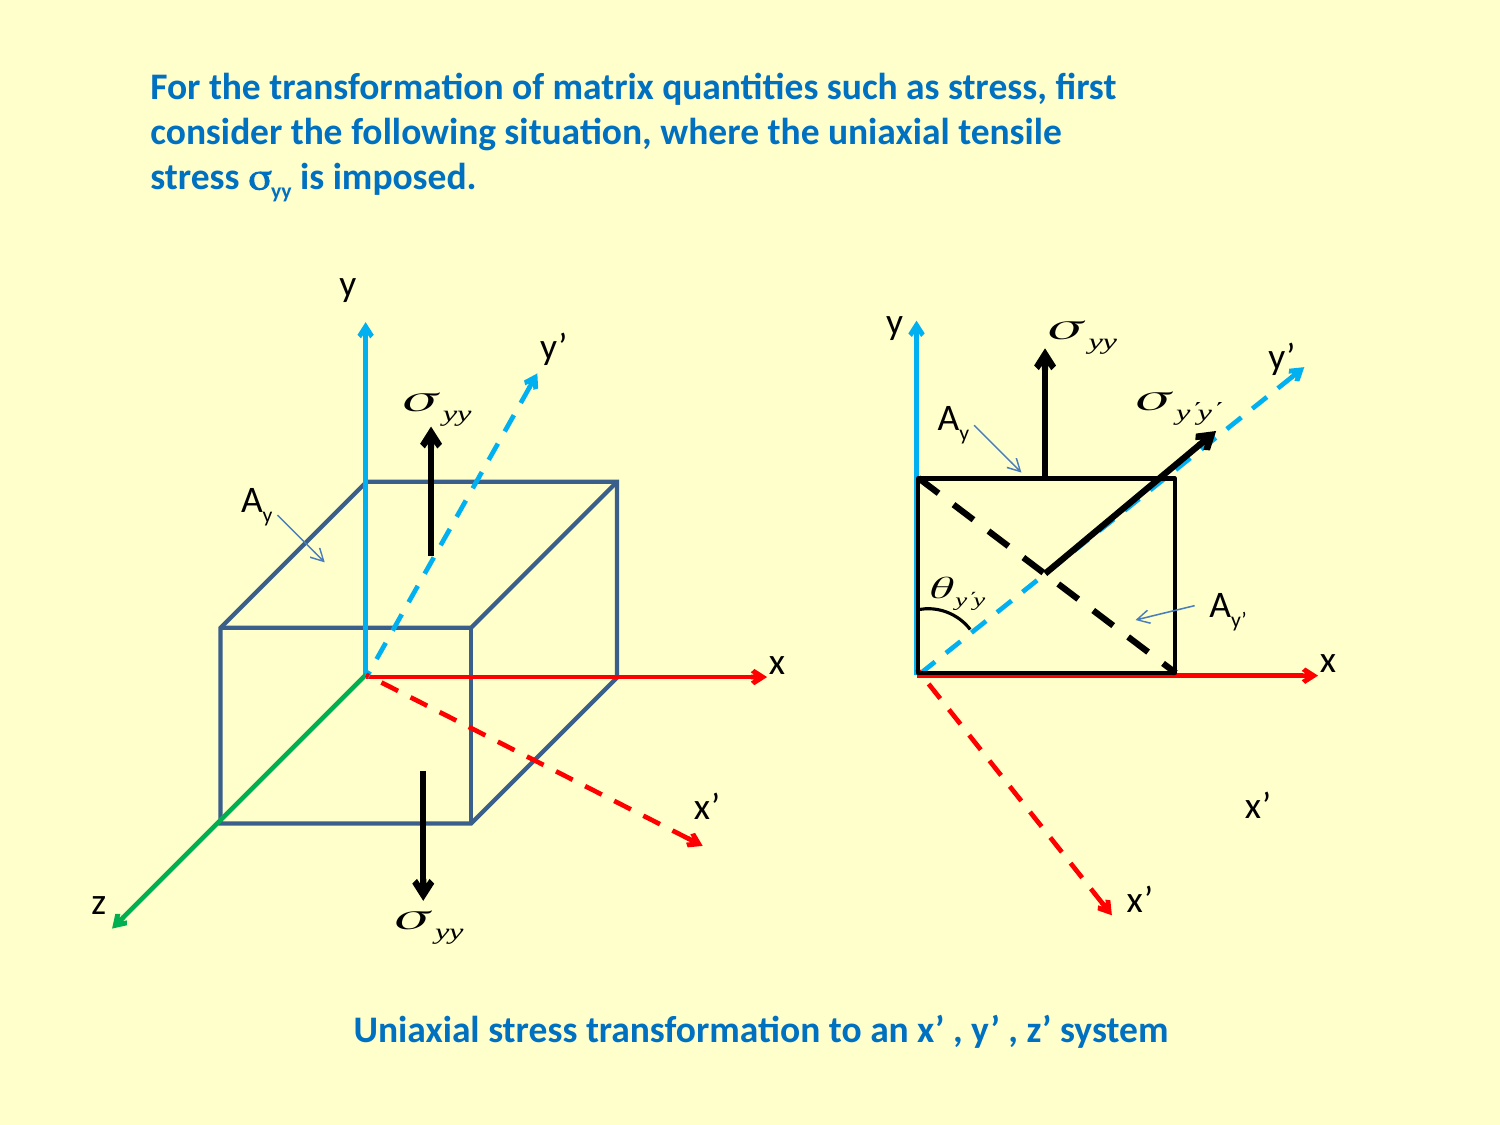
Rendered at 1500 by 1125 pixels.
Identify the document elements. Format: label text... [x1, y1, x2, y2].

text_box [76, 251, 826, 953]
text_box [871, 289, 1377, 929]
text_box Uniaxial stress transformation to an x’ , y’ , z’ system [242, 997, 1282, 1058]
text_box For the transformation of matrix quantities such as stress, first consider the following situation, where the uniaxial tensile stress yy is imposed. [135, 54, 1176, 211]
